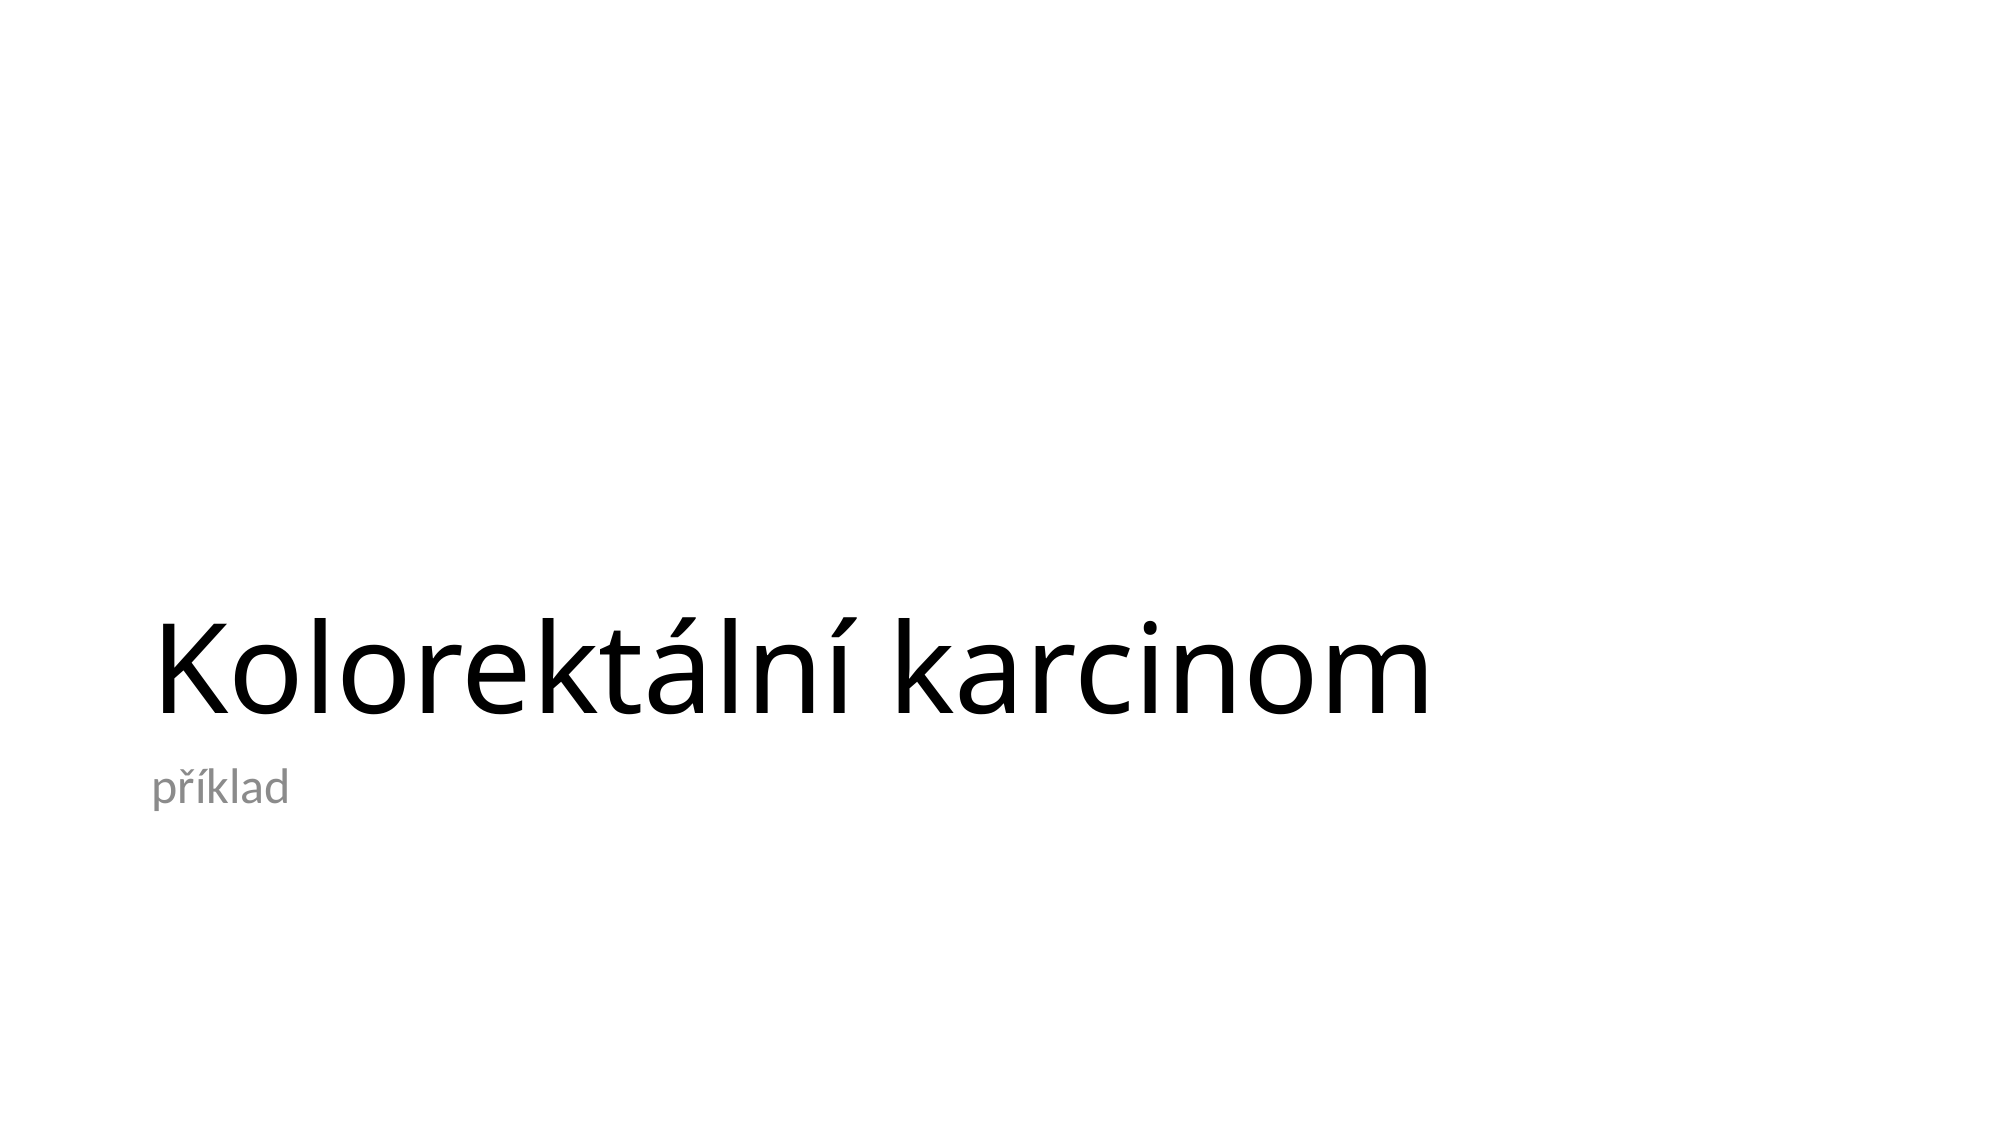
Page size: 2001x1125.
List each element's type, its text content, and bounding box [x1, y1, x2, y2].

title Kolorektální karcinom [136, 280, 1862, 749]
list příklad [136, 752, 1862, 999]
